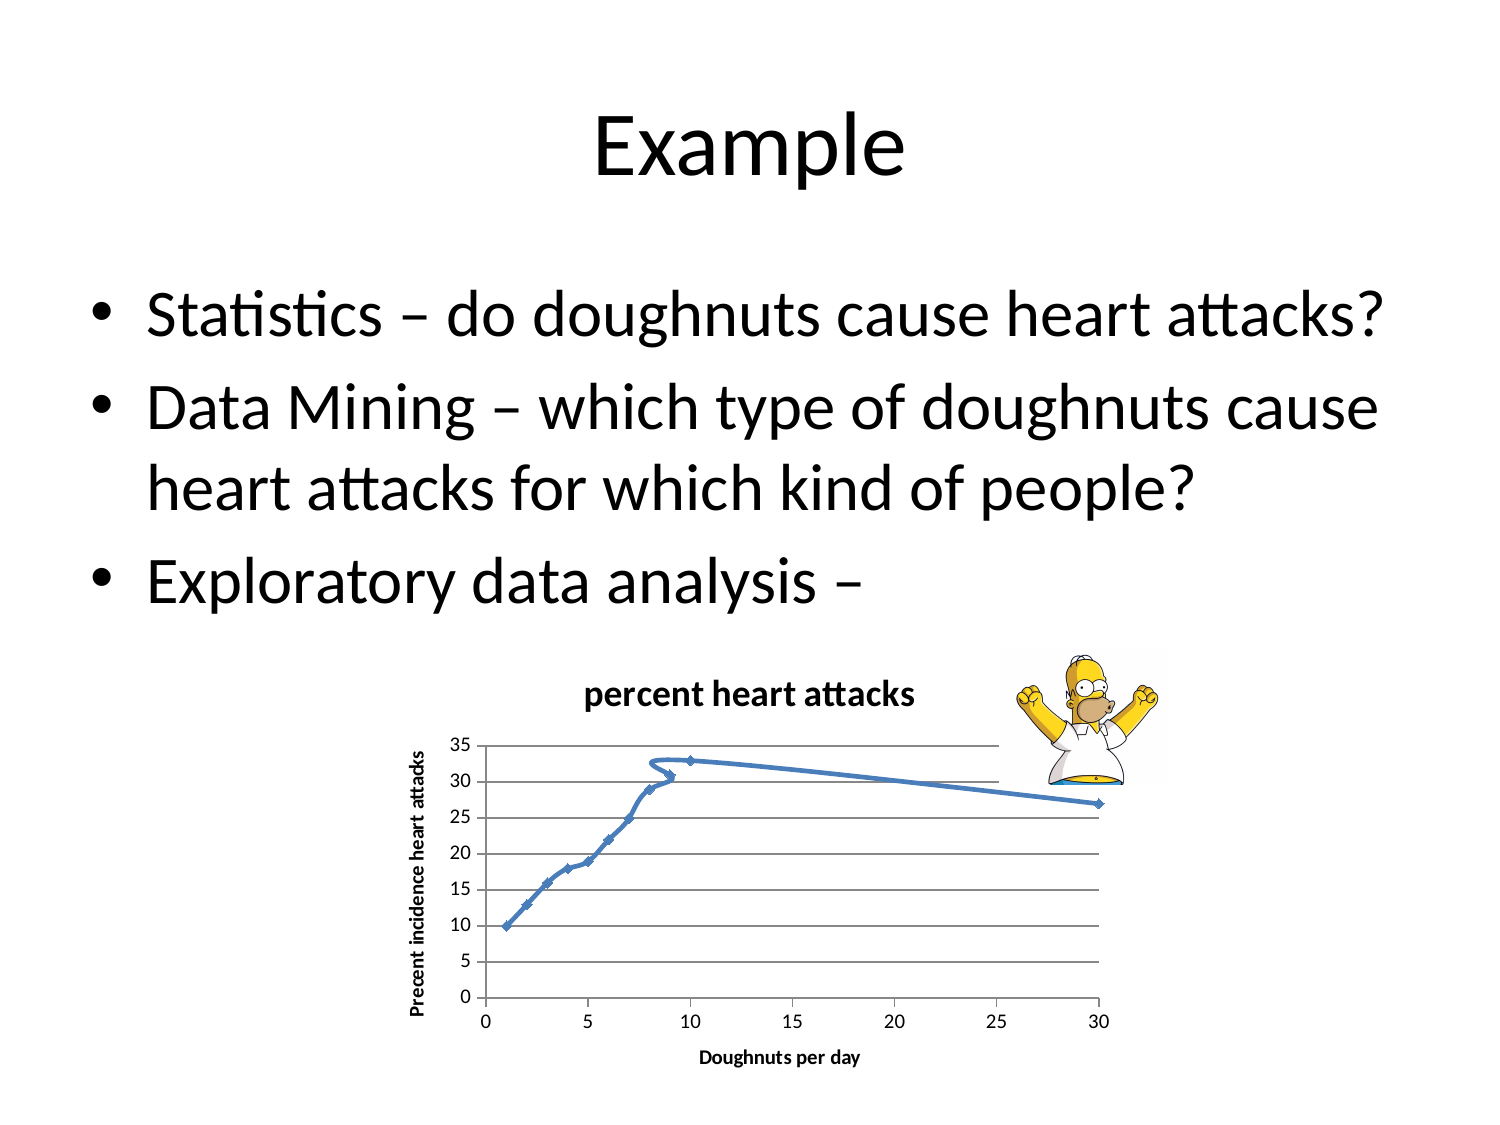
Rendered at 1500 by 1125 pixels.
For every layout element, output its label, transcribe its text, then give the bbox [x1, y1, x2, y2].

list Statistics – do doughnuts cause heart attacks? Data Mining – which type of doughnuts cause heart attacks for which kind of people? Exploratory data analysis – [75, 262, 1425, 1005]
title Example [75, 45, 1425, 233]
picture [999, 649, 1169, 786]
chart [374, 649, 1126, 1101]
